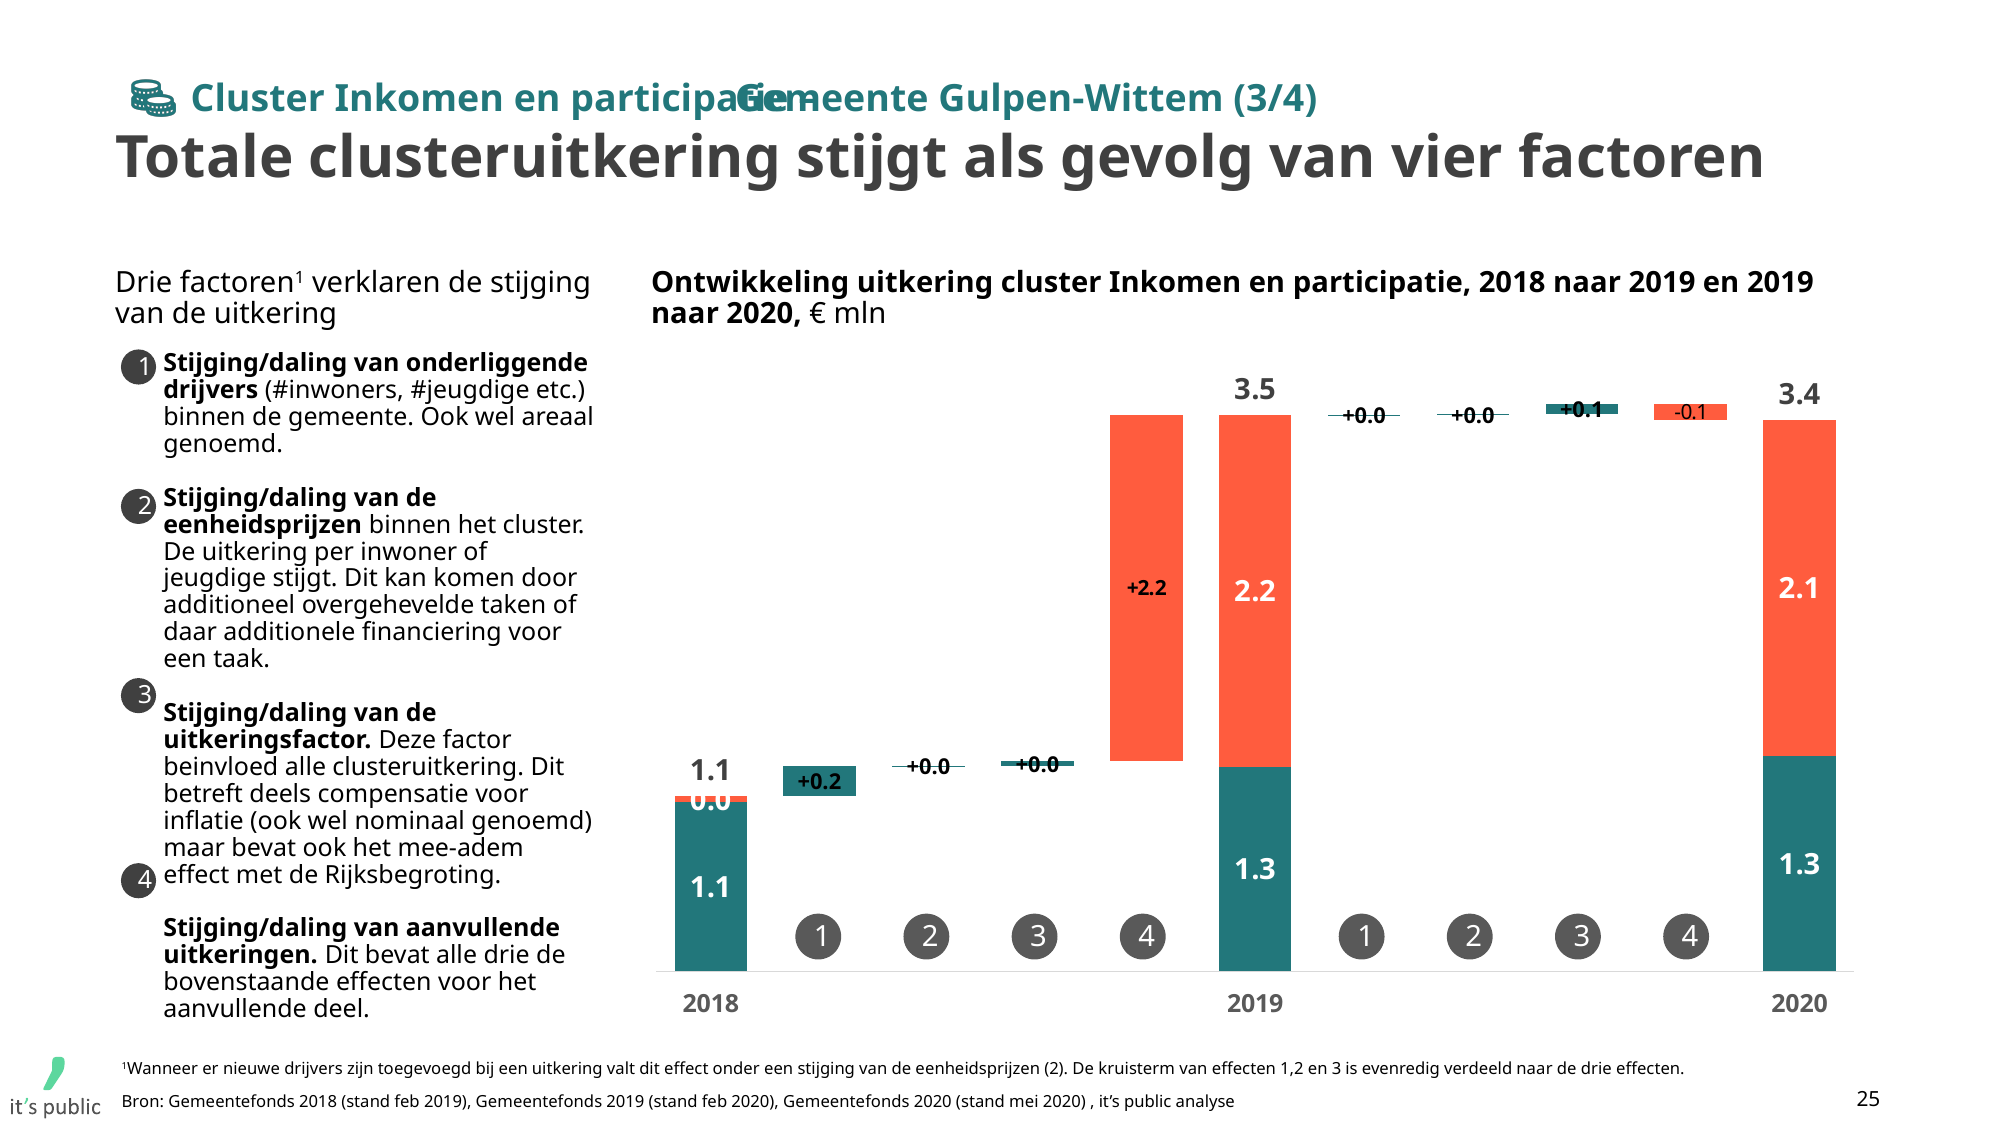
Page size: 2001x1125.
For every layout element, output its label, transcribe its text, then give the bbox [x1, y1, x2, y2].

text_box 3 [120, 678, 157, 714]
list 1Wanneer er nieuwe drijvers zijn toegevoegd bij een uitkering valt dit effect onder een stijging van de eenheidsprijzen (2). De kruisterm van effecten 1,2 en 3 is evenredig verdeeld naar de drie effecten. [115, 1054, 1724, 1081]
picture [127, 72, 178, 124]
list Drie factoren1 verklaren de stijging van de uitkering [109, 261, 622, 344]
text_box 1 [120, 349, 157, 385]
text_box Bron: Gemeentefonds 2018 (stand feb 2019), Gemeentefonds 2019 (stand feb 2020), Gemeentefonds 2020 (stand mei 2020) , it’s public analyse [115, 1087, 1724, 1115]
text_box Stijging/daling van onderliggende drijvers (#inwoners, #jeugdige etc.) binnen de gemeente. Ook wel areaal genoemd. Stijging/daling van de eenheidsprijzen binnen het cluster. De uitkering per inwoner of jeugdige stijgt. Dit kan komen door additioneel overgehevelde taken of daar additionele financiering voor een taak. Stijging/daling van de uitkeringsfactor. Deze factor beinvloed alle clusteruitkering. Dit betreft deels compensatie voor inflatie (ook wel nominaal genoemd) maar bevat ook het mee-adem effect met de Rijksbegroting. Stijging/daling van aanvullende uitkeringen. Dit bevat alle drie de bovenstaande effecten voor het aanvullende deel. [157, 344, 602, 832]
text_box Totale clusteruitkering stijgt als gevolg van vier factoren [109, 115, 1892, 197]
text_box Cluster Inkomen en participatie – [184, 70, 729, 126]
text_box Gemeente Gulpen-Wittem (3/4) [729, 70, 2000, 126]
text_box 4 [120, 863, 157, 899]
slide_number 25 [1724, 1085, 1892, 1113]
text_box 2 [120, 488, 157, 524]
chart [631, 315, 1880, 1036]
list Ontwikkeling uitkering cluster Inkomen en participatie, 2018 naar 2019 en 2019 naar 2020, € mln [645, 261, 1893, 302]
